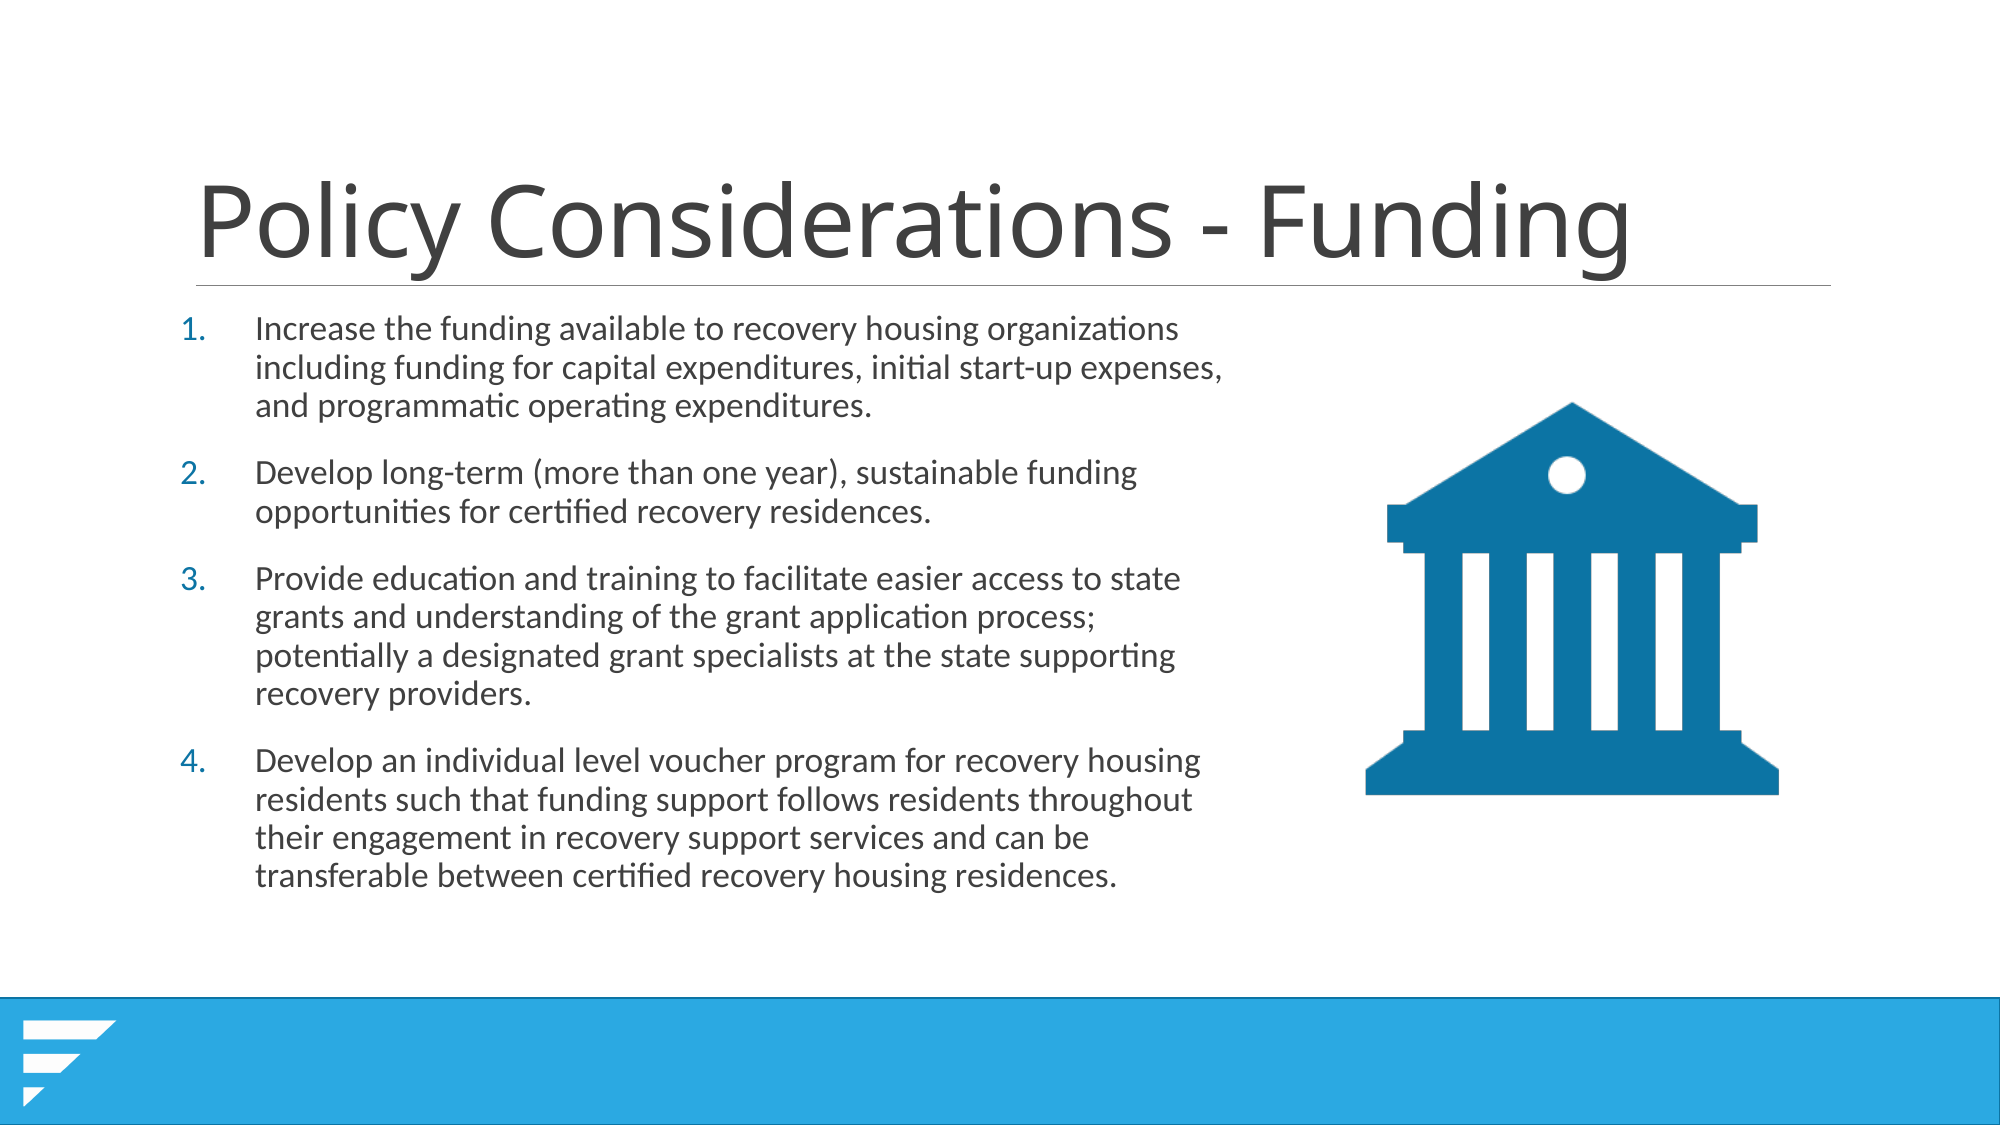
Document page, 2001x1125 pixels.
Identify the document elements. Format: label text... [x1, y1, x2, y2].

text_box [0, 997, 2000, 1125]
picture [1315, 341, 1831, 857]
picture [17, 1004, 124, 1123]
title Policy Considerations - Funding [180, 47, 1830, 285]
list Increase the funding available to recovery housing organizations including funding for capital expenditures, initial start-up expenses, and programmatic operating expenditures. Develop long-term (more than one year), sustainable funding opportunities for certified recovery residences. Provide education and training to facilitate easier access to state grants and understanding of the grant application process; potentially a designated grant specialists at the state supporting recovery providers. Develop an individual level voucher program for recovery housing residents such that funding support follows residents throughout their engagement in recovery support services and can be transferable between certified recovery housing residences. [180, 302, 1239, 963]
